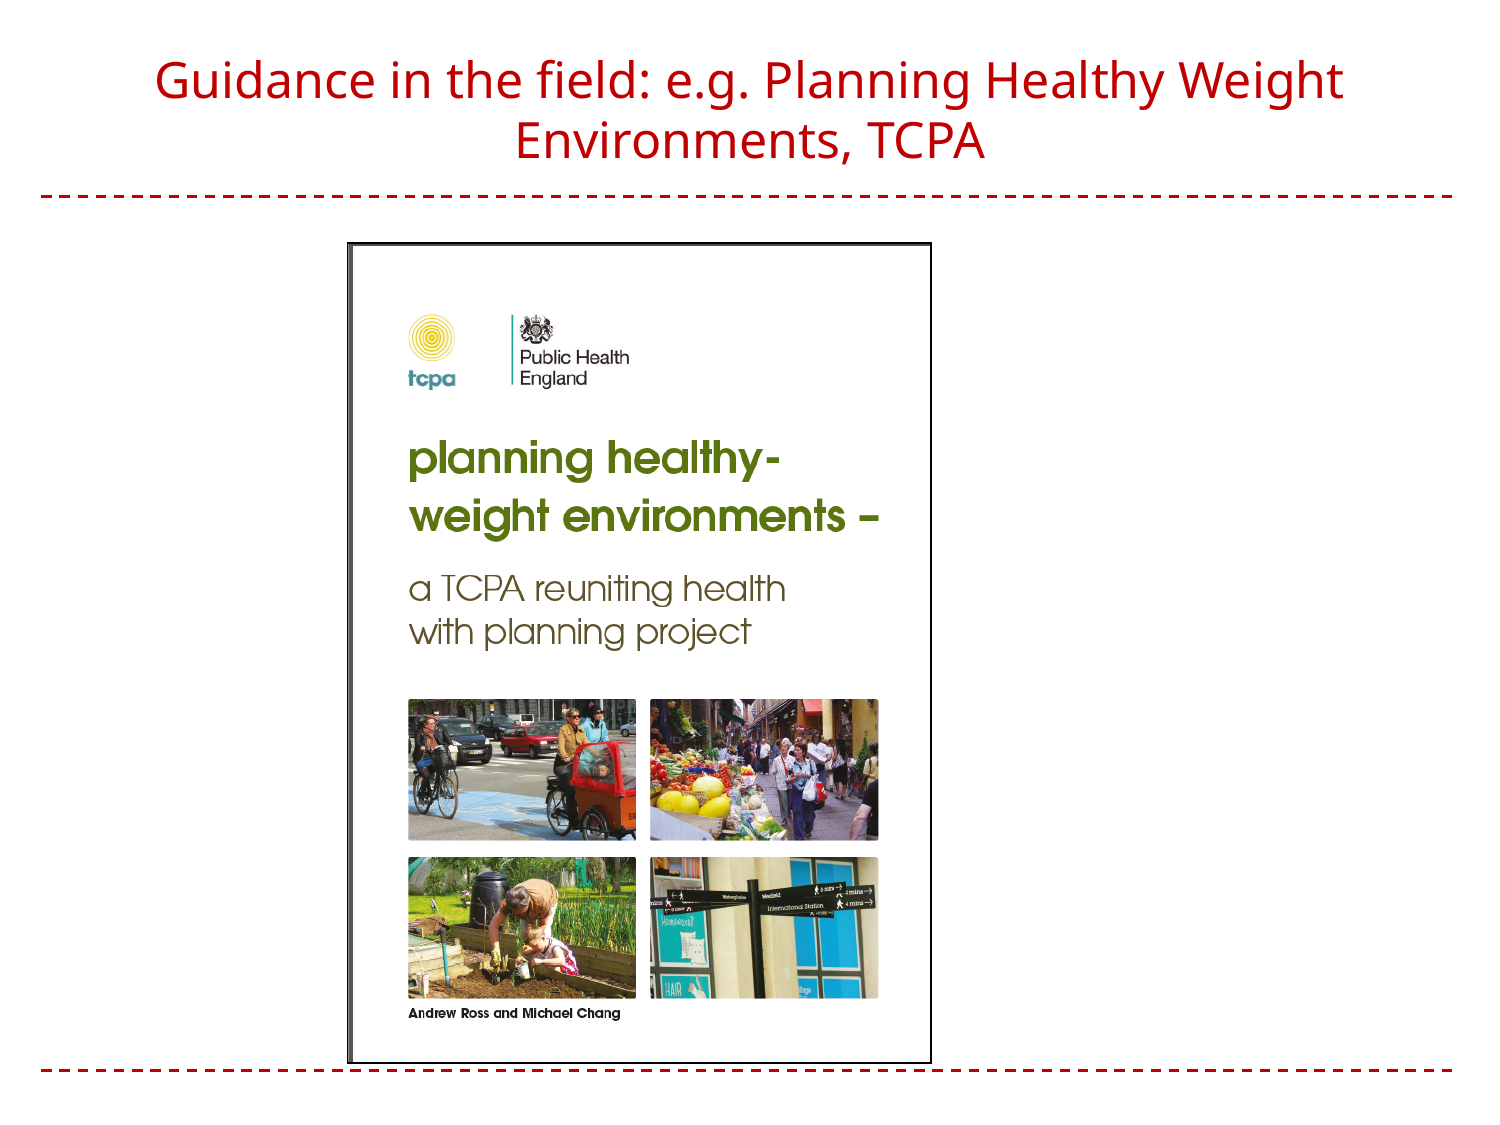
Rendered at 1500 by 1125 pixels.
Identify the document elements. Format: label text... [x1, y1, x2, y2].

picture [348, 243, 931, 1063]
title Guidance in the field: e.g. Planning Healthy Weight Environments, TCPA [75, 20, 1425, 197]
